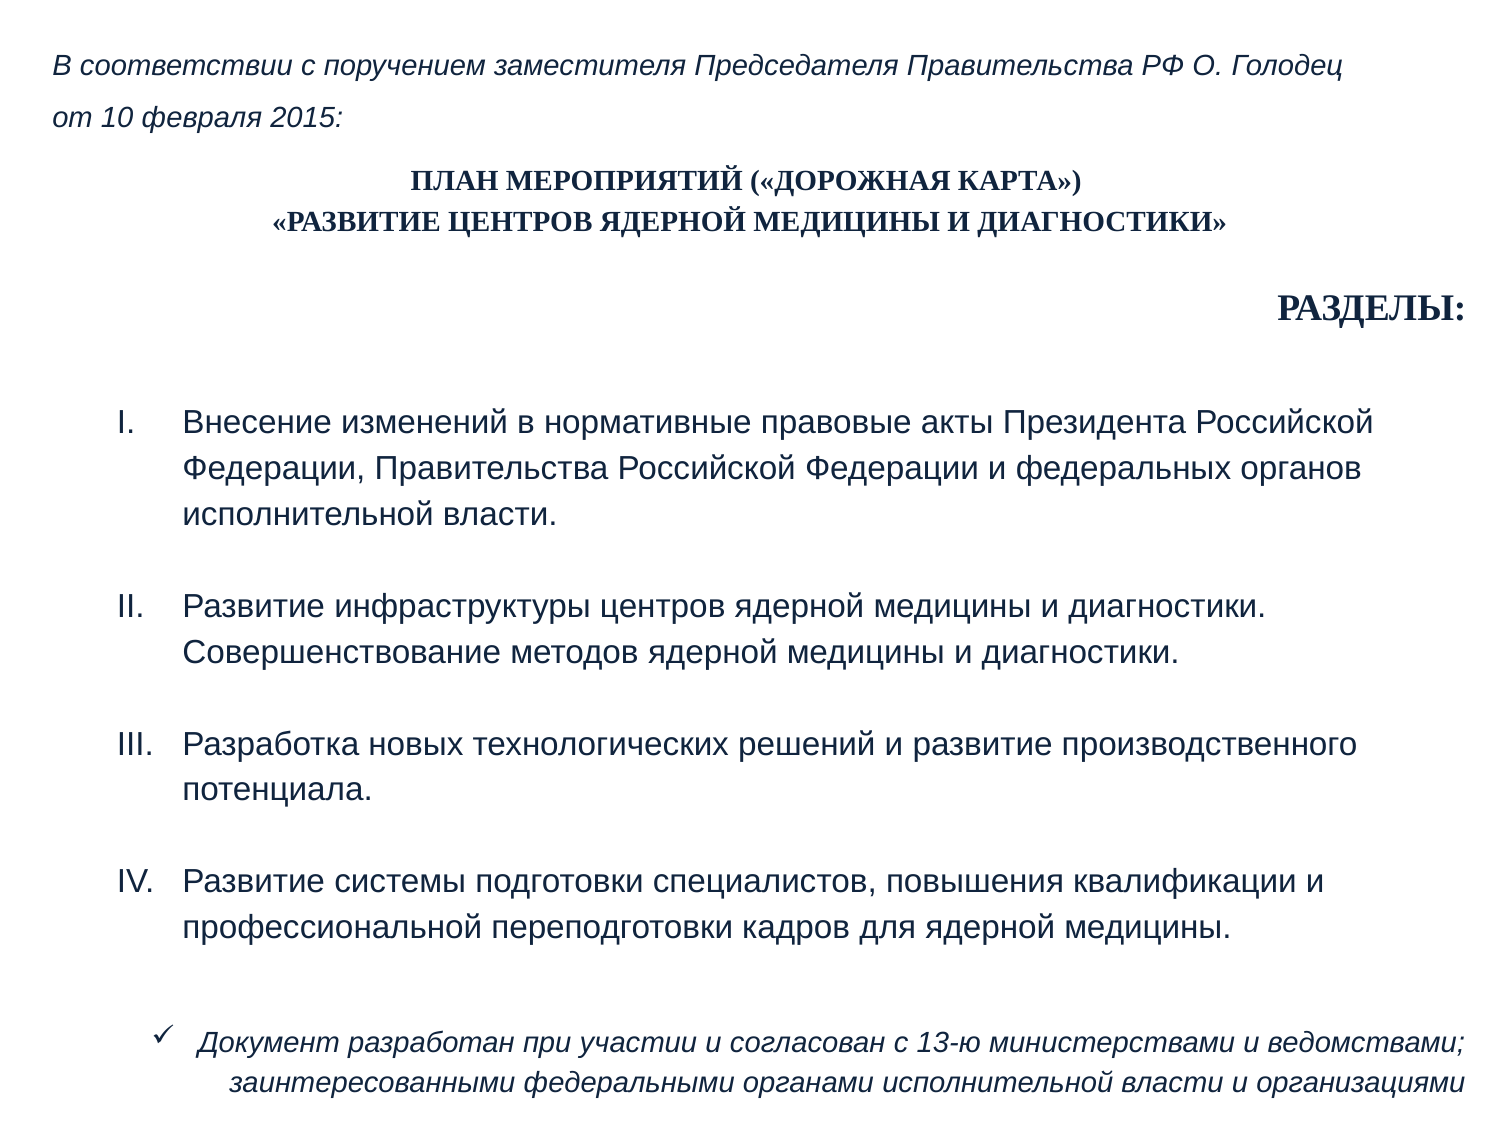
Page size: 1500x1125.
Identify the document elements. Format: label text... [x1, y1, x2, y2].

text_box В соответствии с поручением заместителя Председателя Правительства РФ О. Голодец от 10 февраля 2015: [37, 21, 1450, 141]
text_box ПЛАН МЕРОПРИЯТИЙ («ДОРОЖНАЯ КАРТА») «РАЗВИТИЕ ЦЕНТРОВ ЯДЕРНОЙ МЕДИЦИНЫ И ДИАГНОСТИКИ» [0, 149, 1500, 245]
text_box Внесение изменений в нормативные правовые акты Президента Российской Федерации, Правительства Российской Федерации и федеральных органов исполнительной власти. Развитие инфраструктуры центров ядерной медицины и диагностики. Совершенствование методов ядерной медицины и диагностики. Разработка новых технологических решений и развитие производственного потенциала. Развитие системы подготовки специалистов, повышения квалификации и профессиональной переподготовки кадров для ядерной медицины. [102, 387, 1482, 953]
text_box РАЗДЕЛЫ: [54, 268, 1482, 335]
text_box Документ разработан при участии и согласован с 13-ю министерствами и ведомствами; заинтересованными федеральными органами исполнительной власти и организациями [0, 1011, 1482, 1107]
